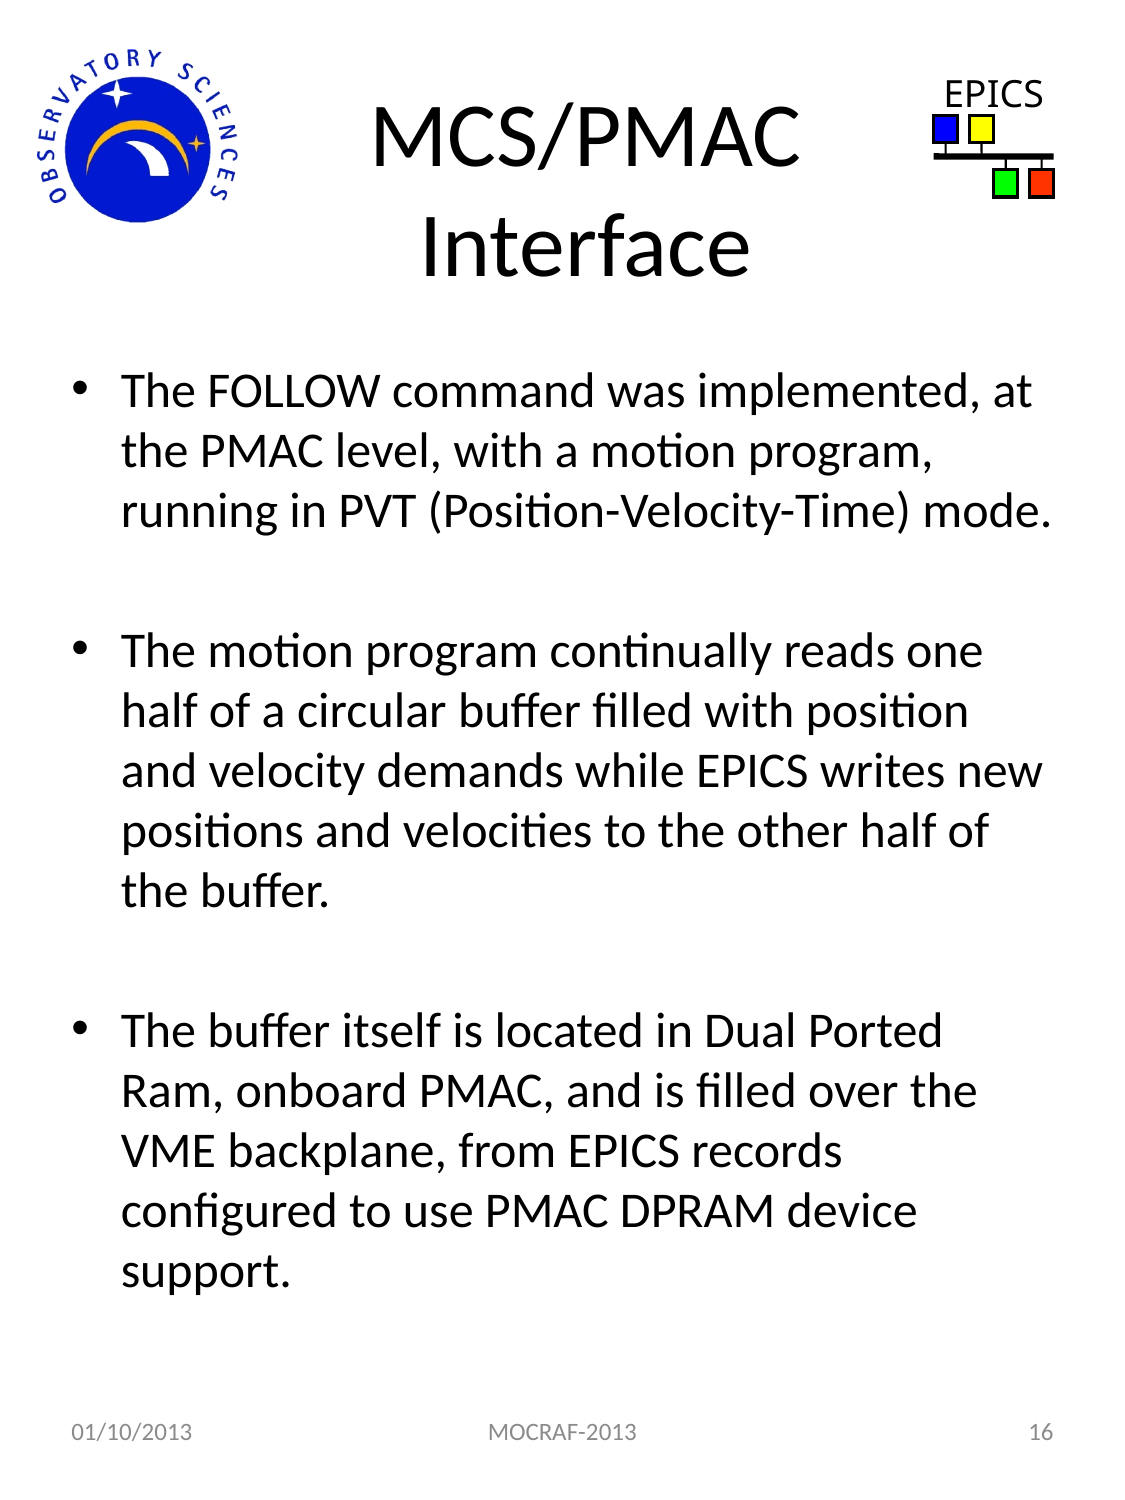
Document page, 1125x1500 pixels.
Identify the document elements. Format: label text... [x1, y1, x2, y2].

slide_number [56, 1390, 319, 1471]
footer MOCRAF-2013 [384, 1390, 741, 1471]
title MCS/PMAC Interface [255, 60, 917, 310]
slide_number 16 [806, 1390, 1069, 1471]
picture [37, 49, 238, 223]
list The FOLLOW command was implemented, at the PMAC level, with a motion program, running in PVT (Position-Velocity-Time) mode. The motion program continually reads one half of a circular buffer filled with position and velocity demands while EPICS writes new positions and velocities to the other half of the buffer. The buffer itself is located in Dual Ported Ram, onboard PMAC, and is filled over the VME backplane, from EPICS records configured to use PMAC DPRAM device support. [56, 350, 1069, 1340]
